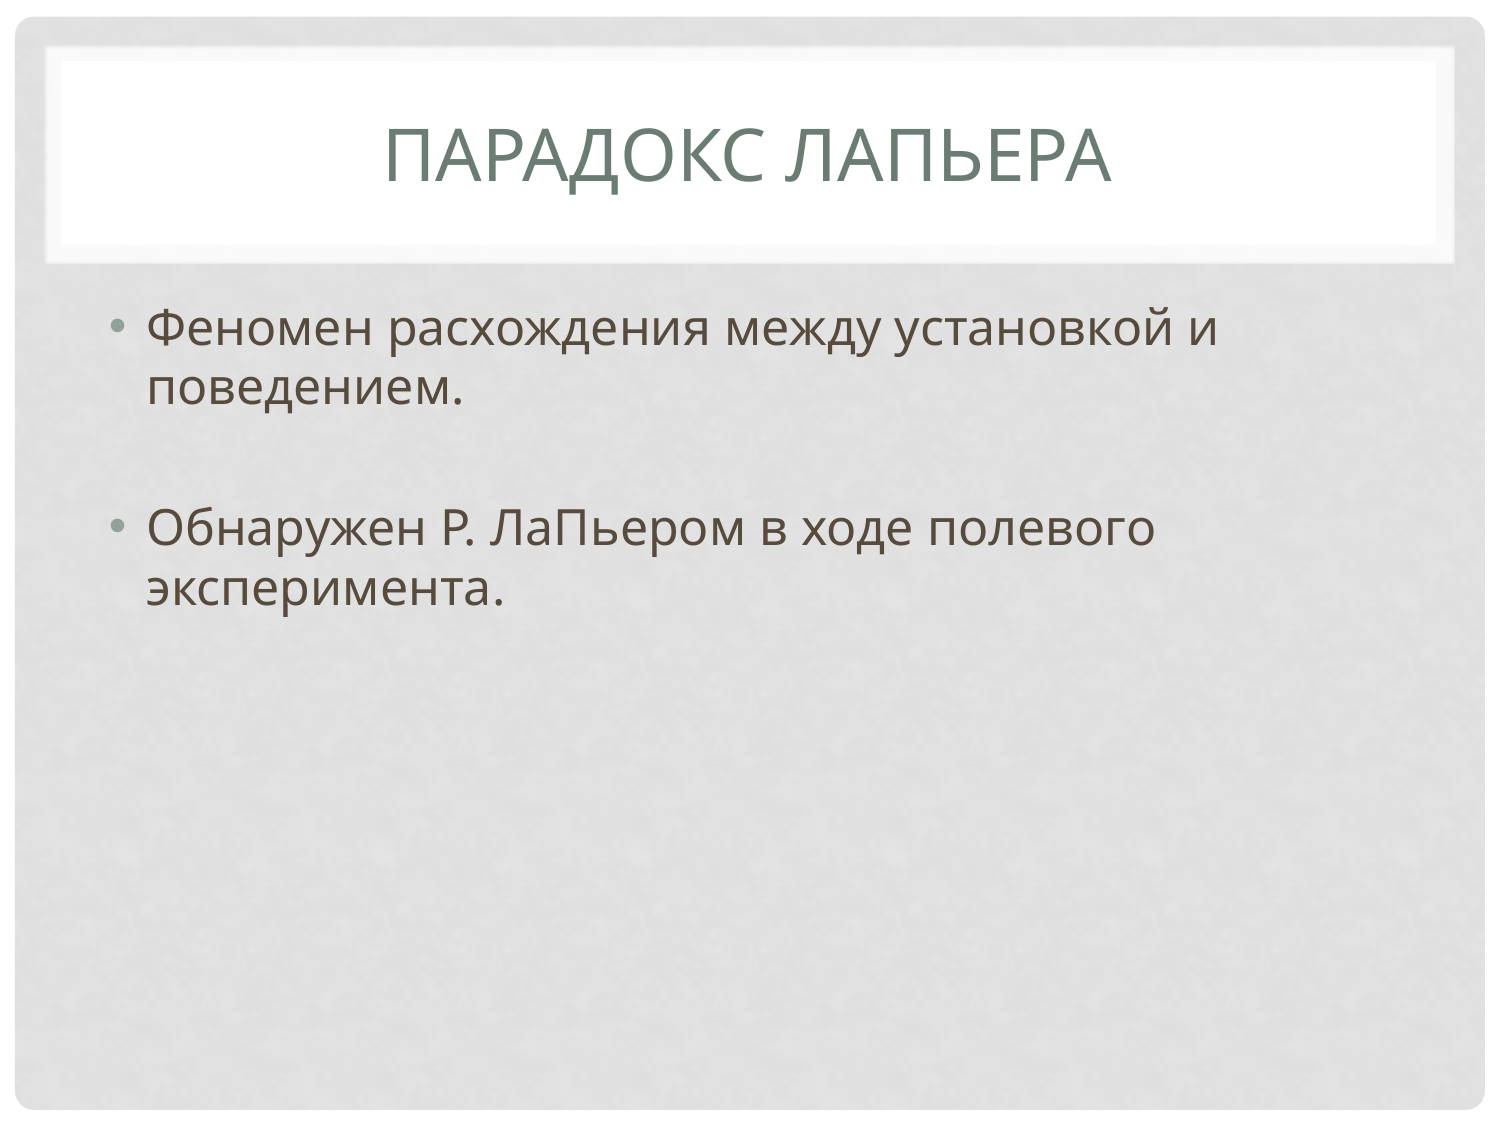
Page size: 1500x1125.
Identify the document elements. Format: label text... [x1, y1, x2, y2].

list Феномен расхождения между установкой и поведением. Обнаружен Р. ЛаПьером в ходе полевого эксперимента. [75, 287, 1425, 1005]
title Парадокс ЛаПьера [69, 66, 1425, 238]
